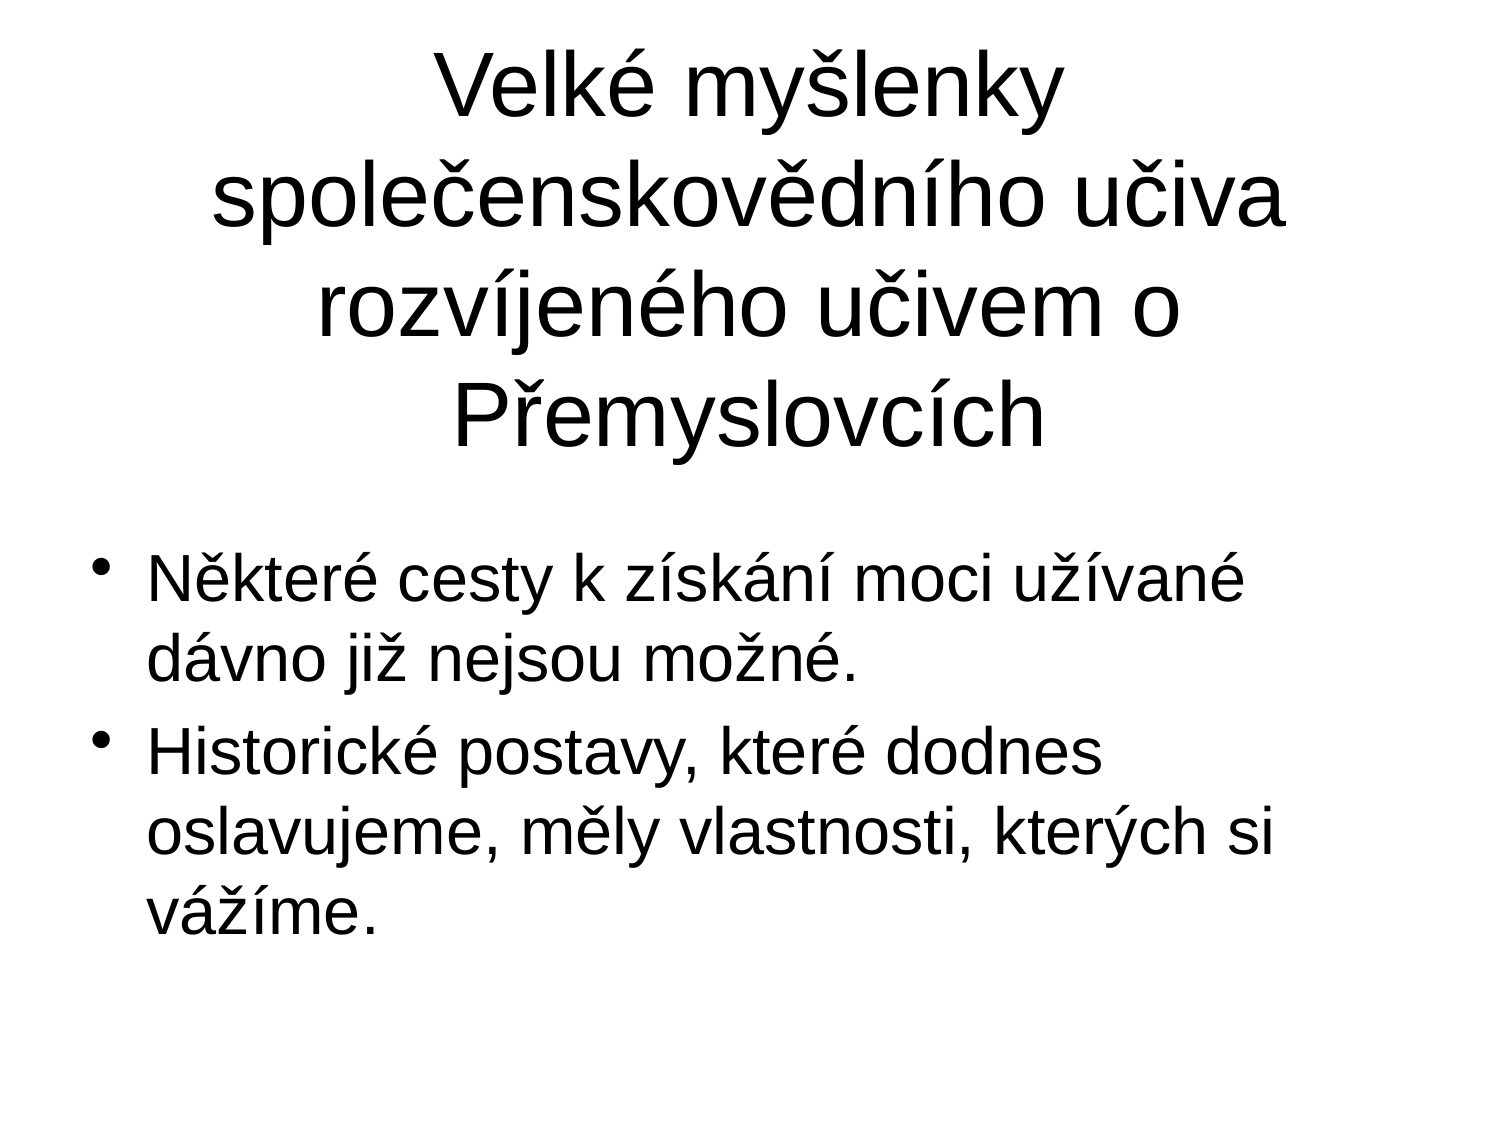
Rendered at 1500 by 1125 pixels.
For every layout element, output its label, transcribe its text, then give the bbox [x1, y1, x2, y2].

title Velké myšlenky společenskovědního učiva rozvíjeného učivem o Přemyslovcích [75, 45, 1425, 445]
list Některé cesty k získání moci užívané dávno již nejsou možné. Historické postavy, které dodnes oslavujeme, měly vlastnosti, kterých si vážíme. [75, 527, 1425, 1005]
